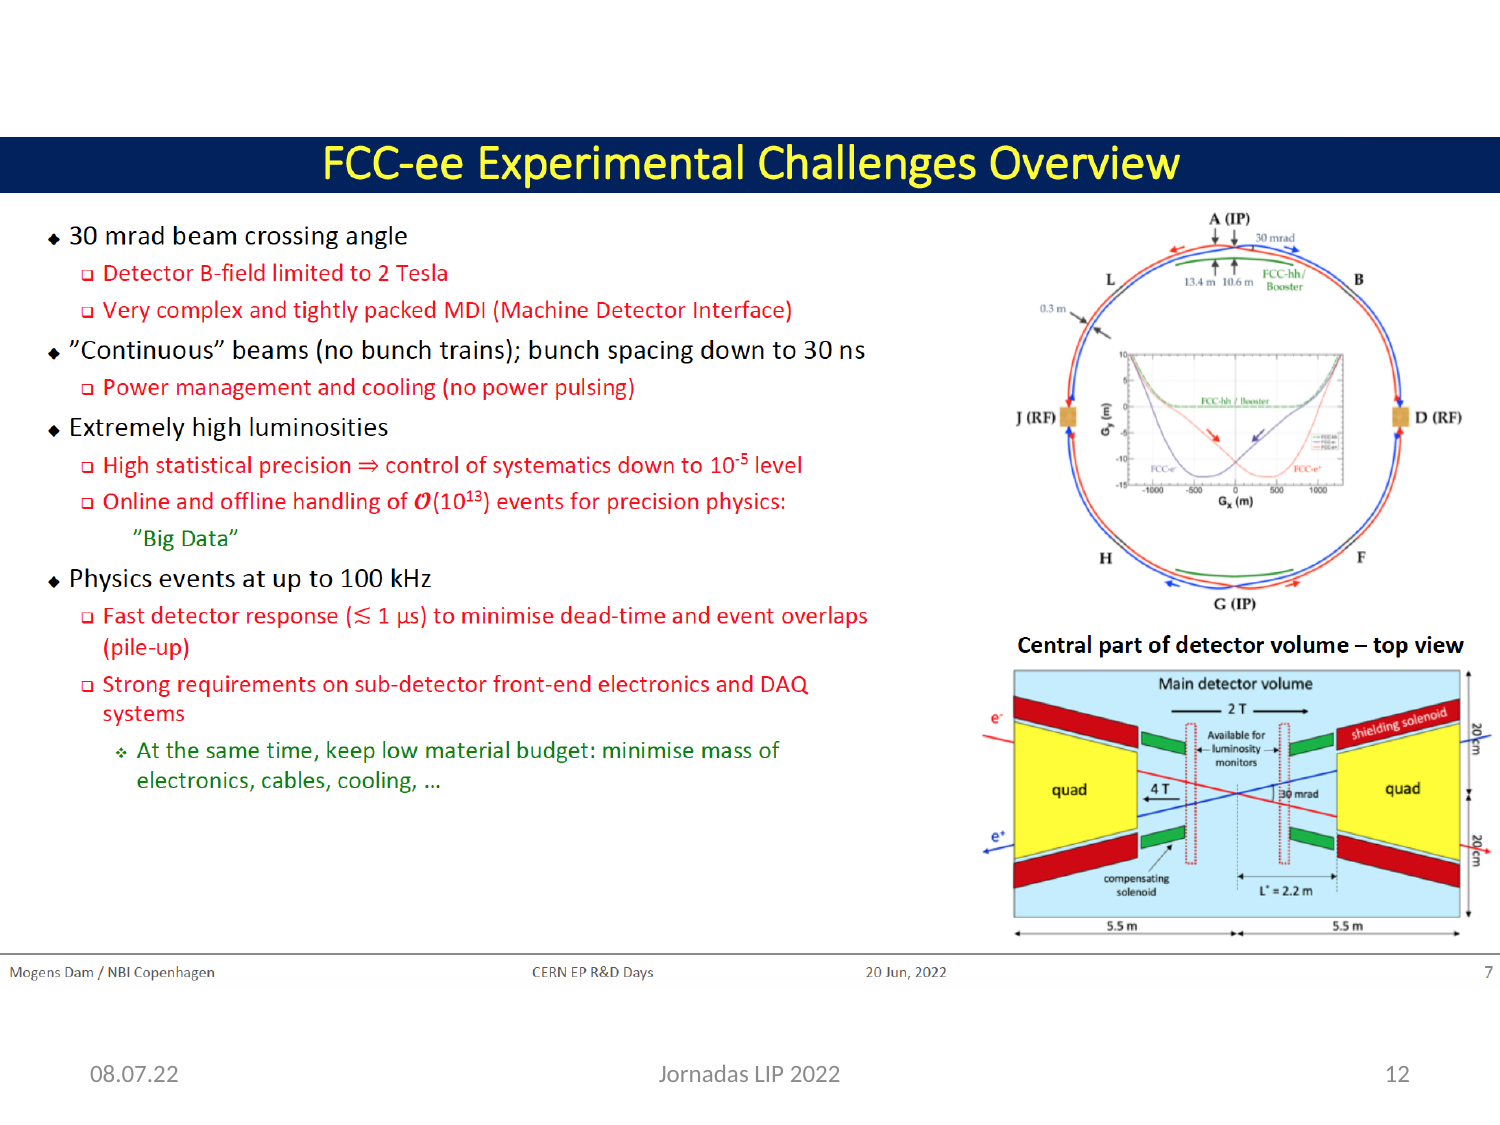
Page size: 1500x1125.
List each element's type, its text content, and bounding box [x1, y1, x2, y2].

footer Jornadas LIP 2022 [512, 1042, 988, 1103]
picture [0, 137, 1500, 988]
slide_number 12 [1074, 1042, 1425, 1103]
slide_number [75, 1042, 425, 1103]
